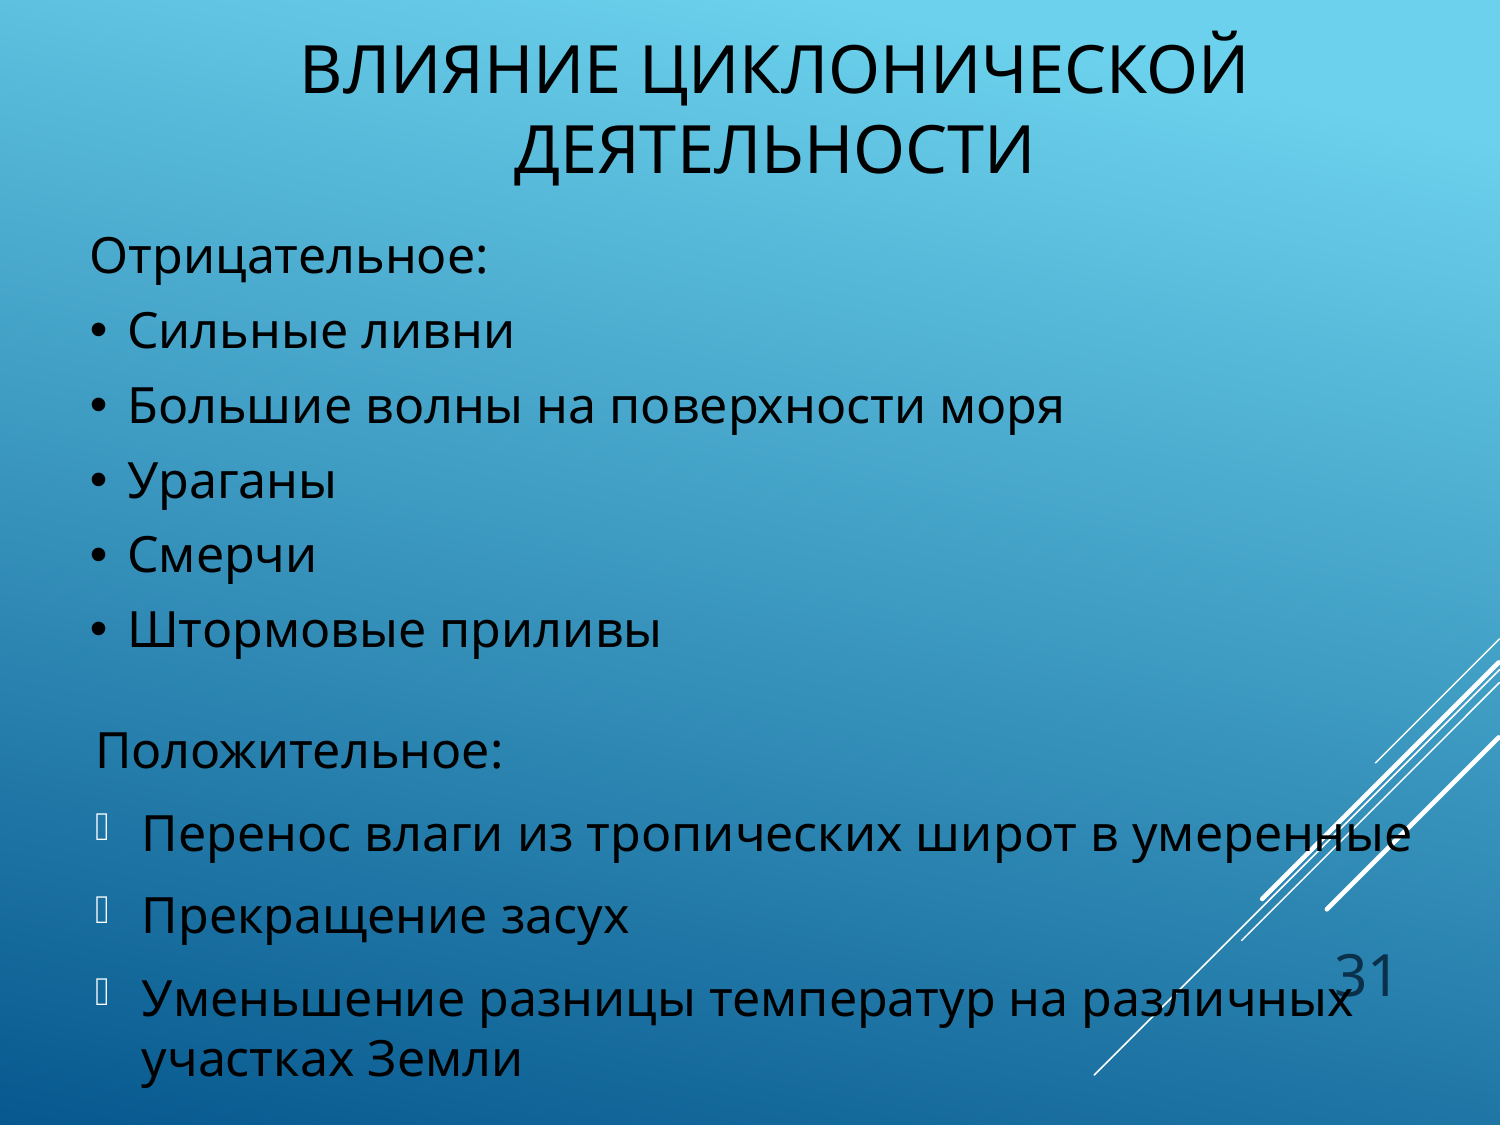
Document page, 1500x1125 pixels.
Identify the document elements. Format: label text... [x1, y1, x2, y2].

text_box Отрицательное: Сильные ливни Большие волны на поверхности моря Ураганы Смерчи Штормовые приливы [74, 223, 1186, 667]
title Влияние циклонической деятельности [100, 13, 1451, 202]
slide_number 31 [1275, 915, 1416, 1025]
list Положительное: Перенос влаги из тропических широт в умеренные Прекращение засух Уменьшение разницы температур на различных участках Земли [80, 710, 1431, 1125]
